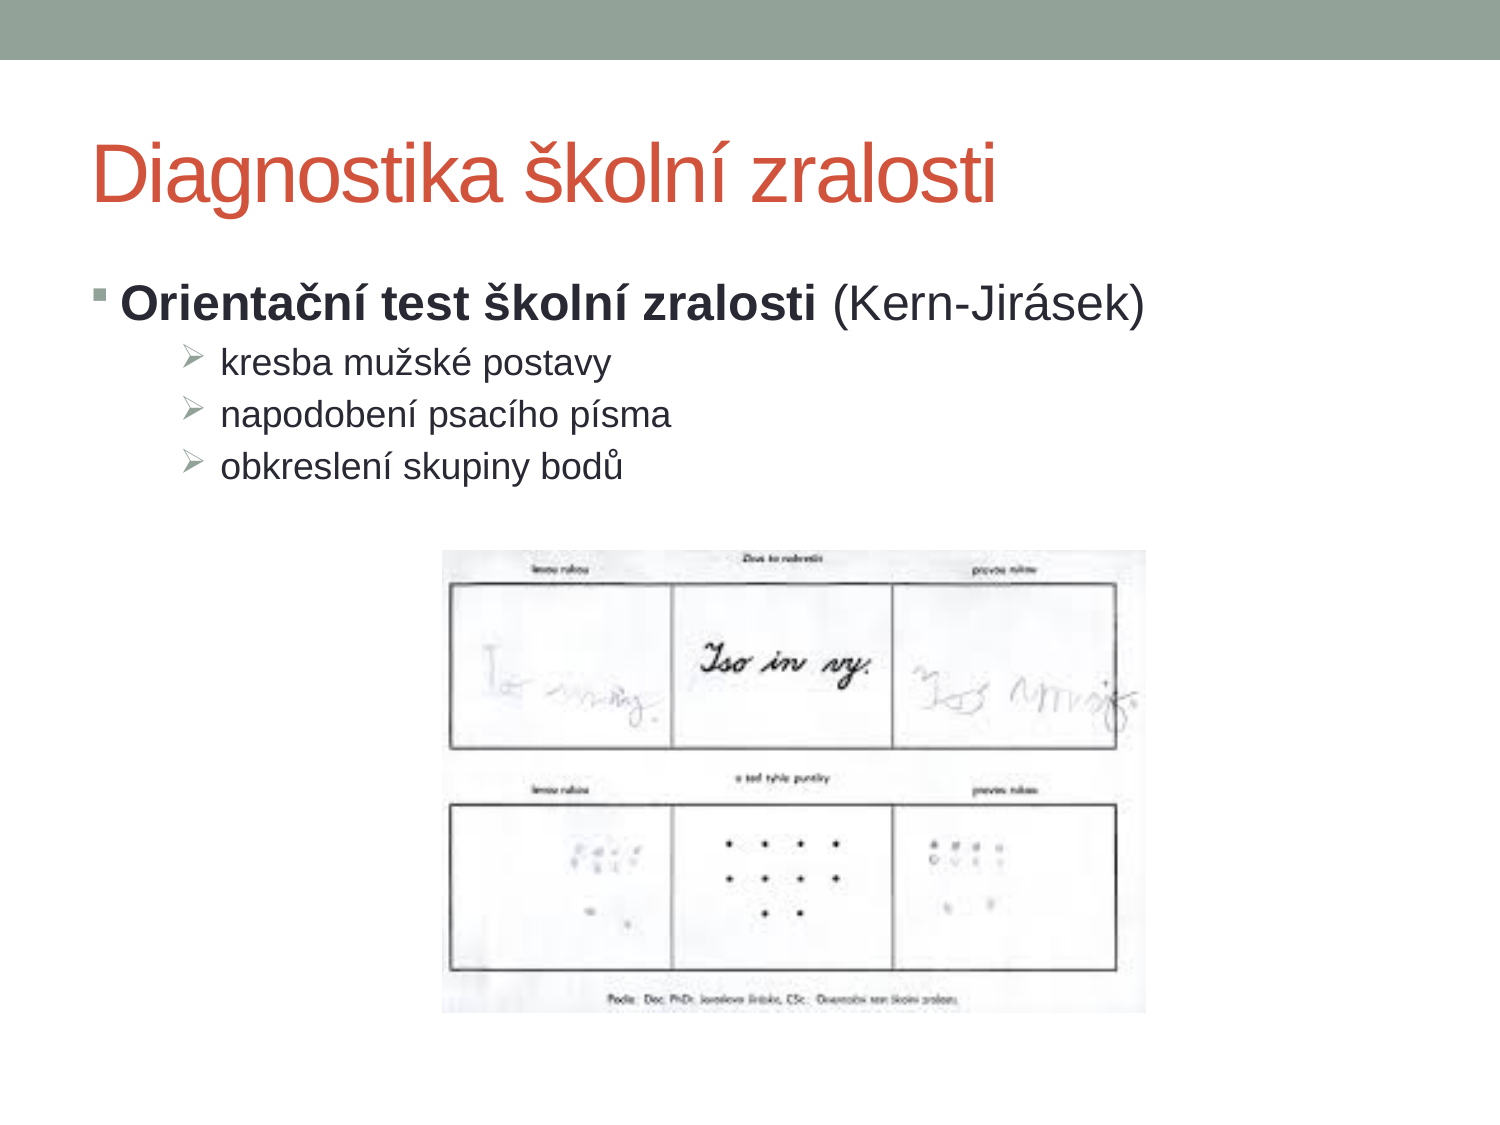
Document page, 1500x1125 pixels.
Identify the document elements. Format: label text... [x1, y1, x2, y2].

title Diagnostika školní zralosti [75, 87, 1425, 250]
list Orientační test školní zralosti (Kern-Jirásek) kresba mužské postavy napodobení psacího písma obkreslení skupiny bodů [75, 262, 1425, 1063]
picture [442, 550, 1147, 1013]
